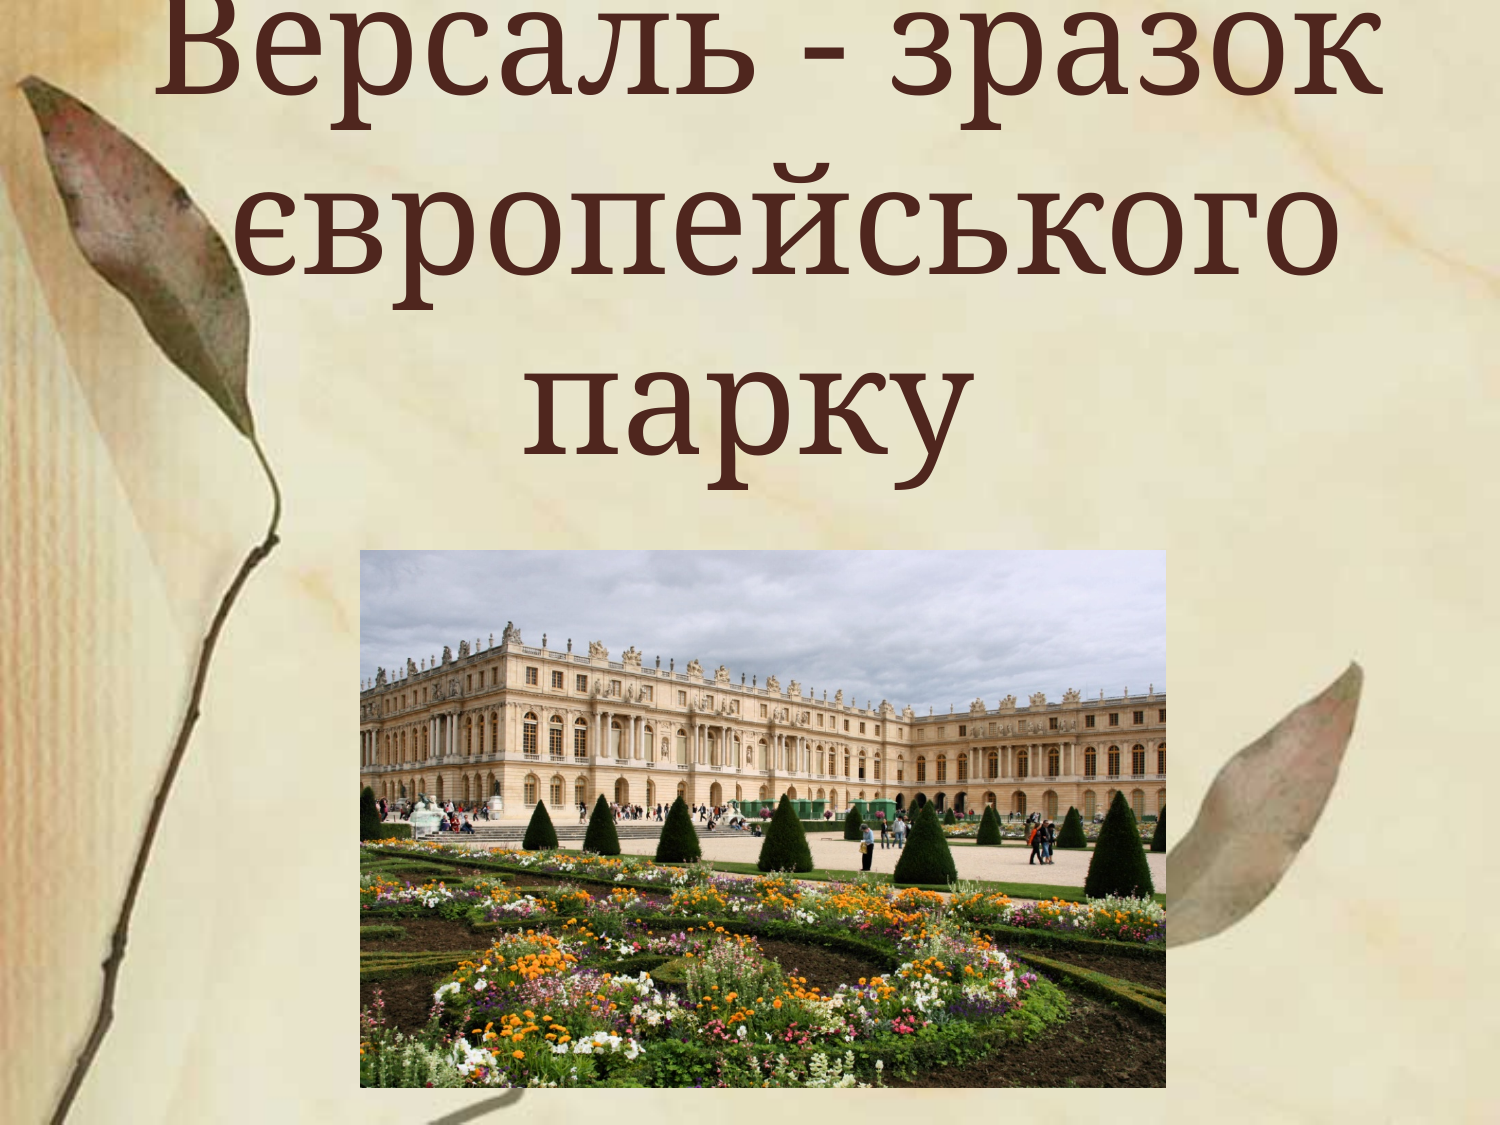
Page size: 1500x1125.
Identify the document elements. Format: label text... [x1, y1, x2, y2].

picture [0, 0, 1500, 1125]
title Версаль - зразок європейського парку [123, 113, 1450, 492]
